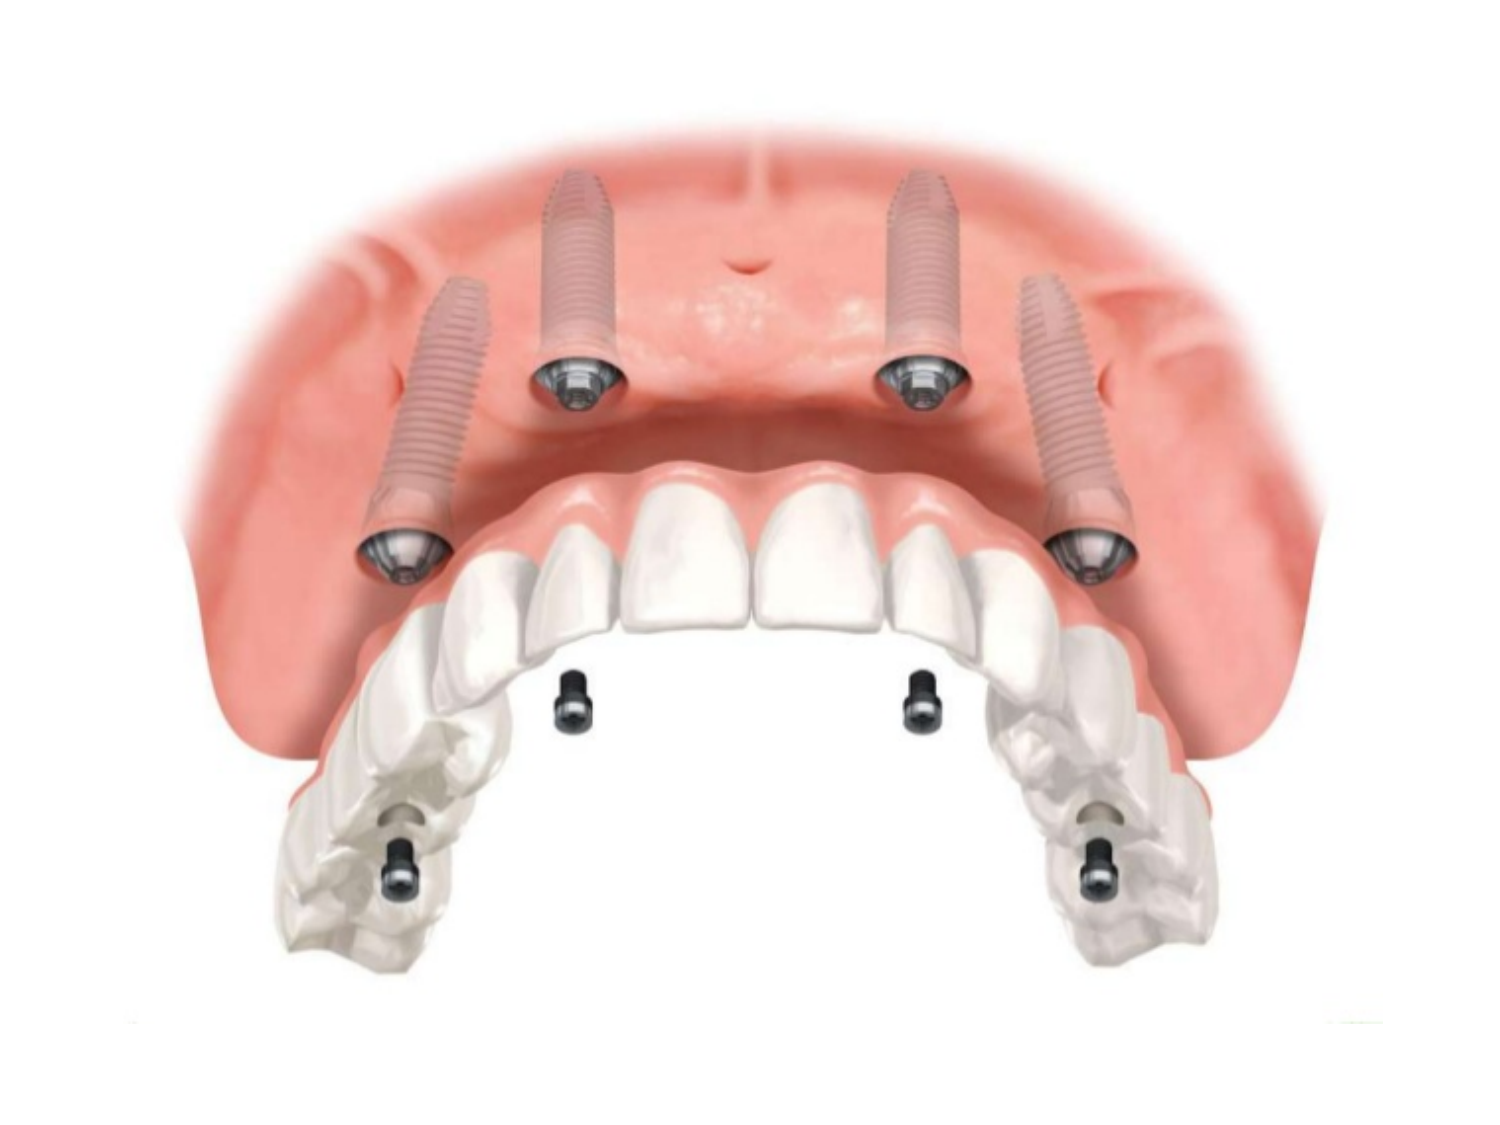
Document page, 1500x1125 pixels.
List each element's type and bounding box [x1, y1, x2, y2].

list [123, 77, 1383, 1024]
